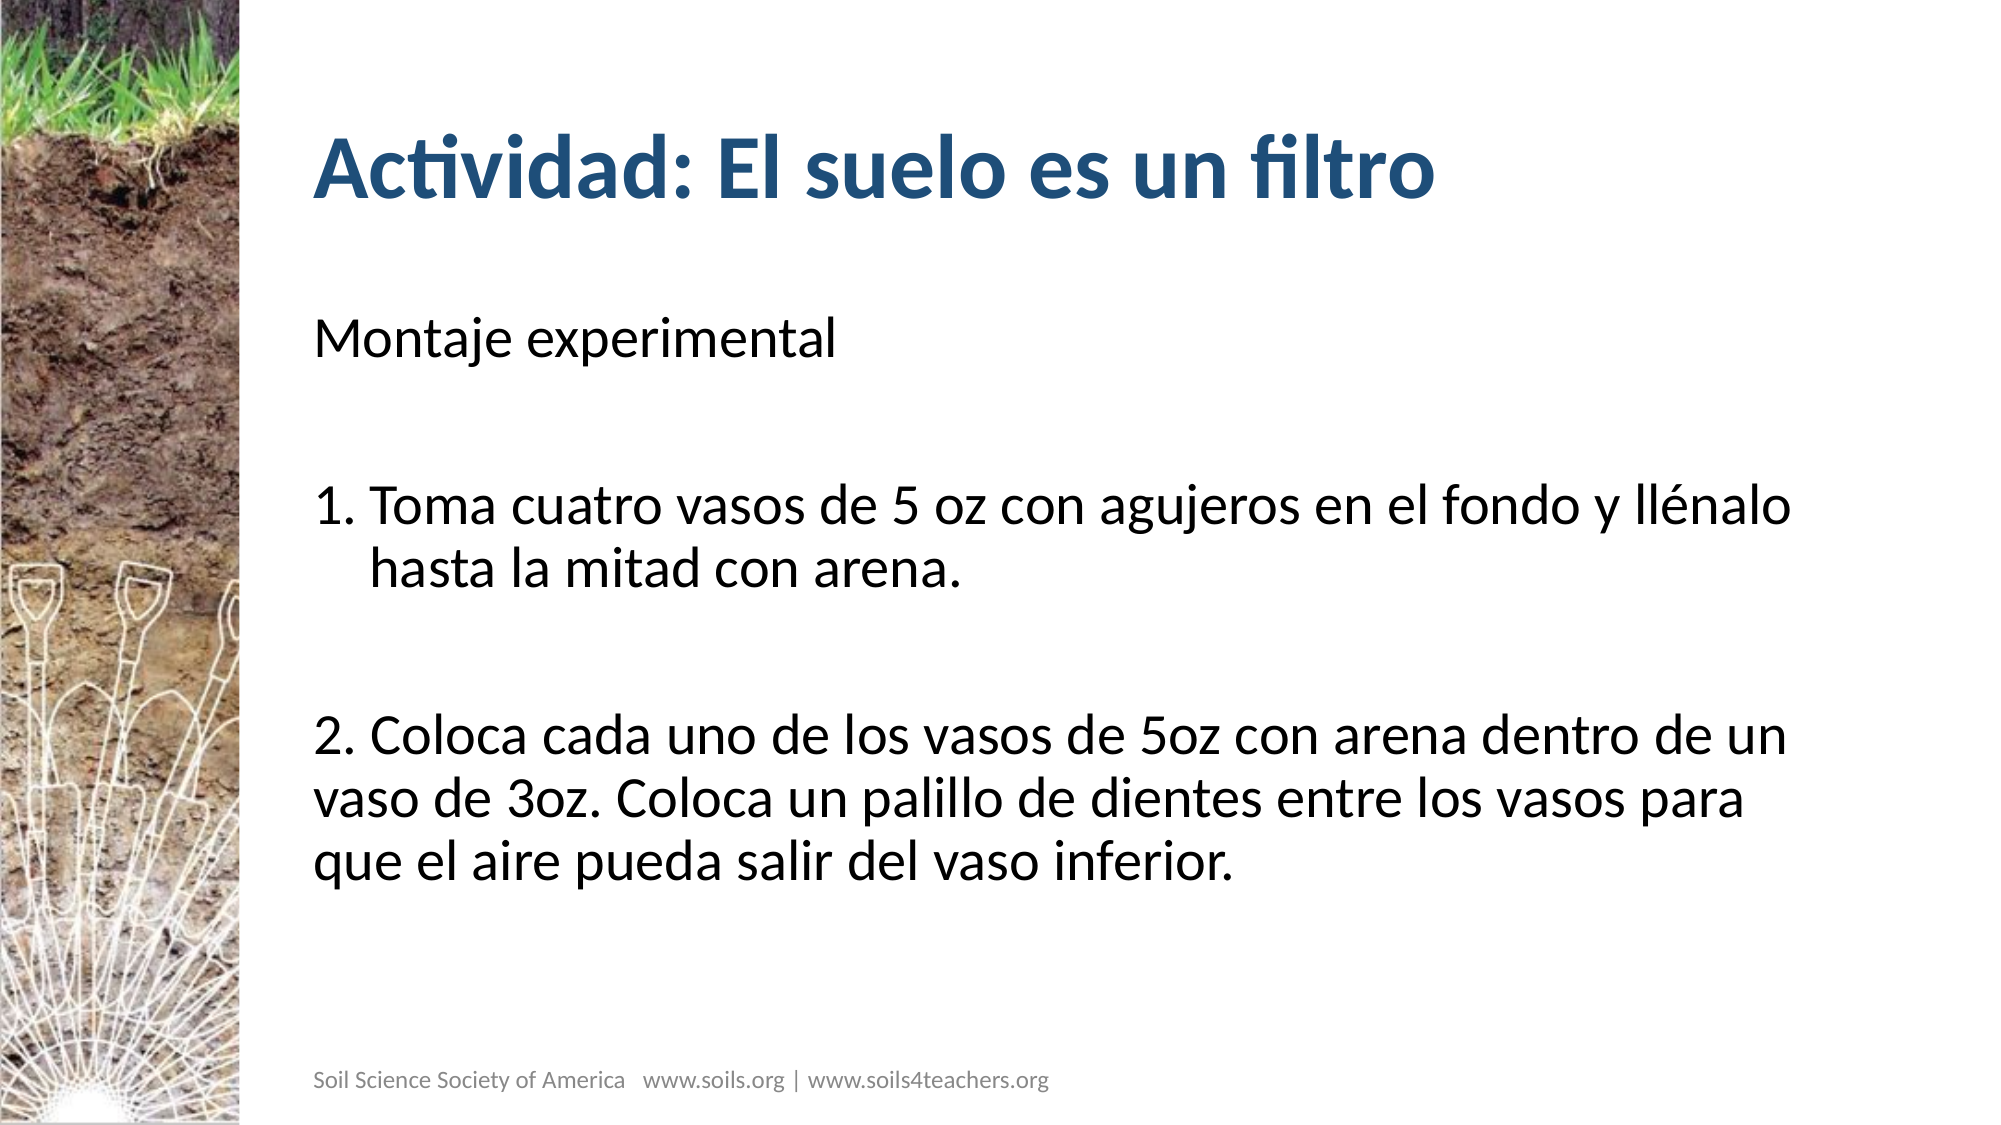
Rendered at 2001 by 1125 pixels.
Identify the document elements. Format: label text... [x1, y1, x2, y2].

title Actividad: El suelo es un filtro [298, 59, 1863, 278]
picture [0, 0, 240, 1125]
slide_number Soil Science Society of America www.soils.org | www.soils4teachers.org [298, 1053, 1297, 1104]
list Montaje experimental Toma cuatro vasos de 5 oz con agujeros en el fondo y llénalo hasta la mitad con arena. 2. Coloca cada uno de los vasos de 5oz con arena dentro de un vaso de 3oz. Coloca un palillo de dientes entre los vasos para que el aire pueda salir del vaso inferior. [298, 299, 1863, 1014]
